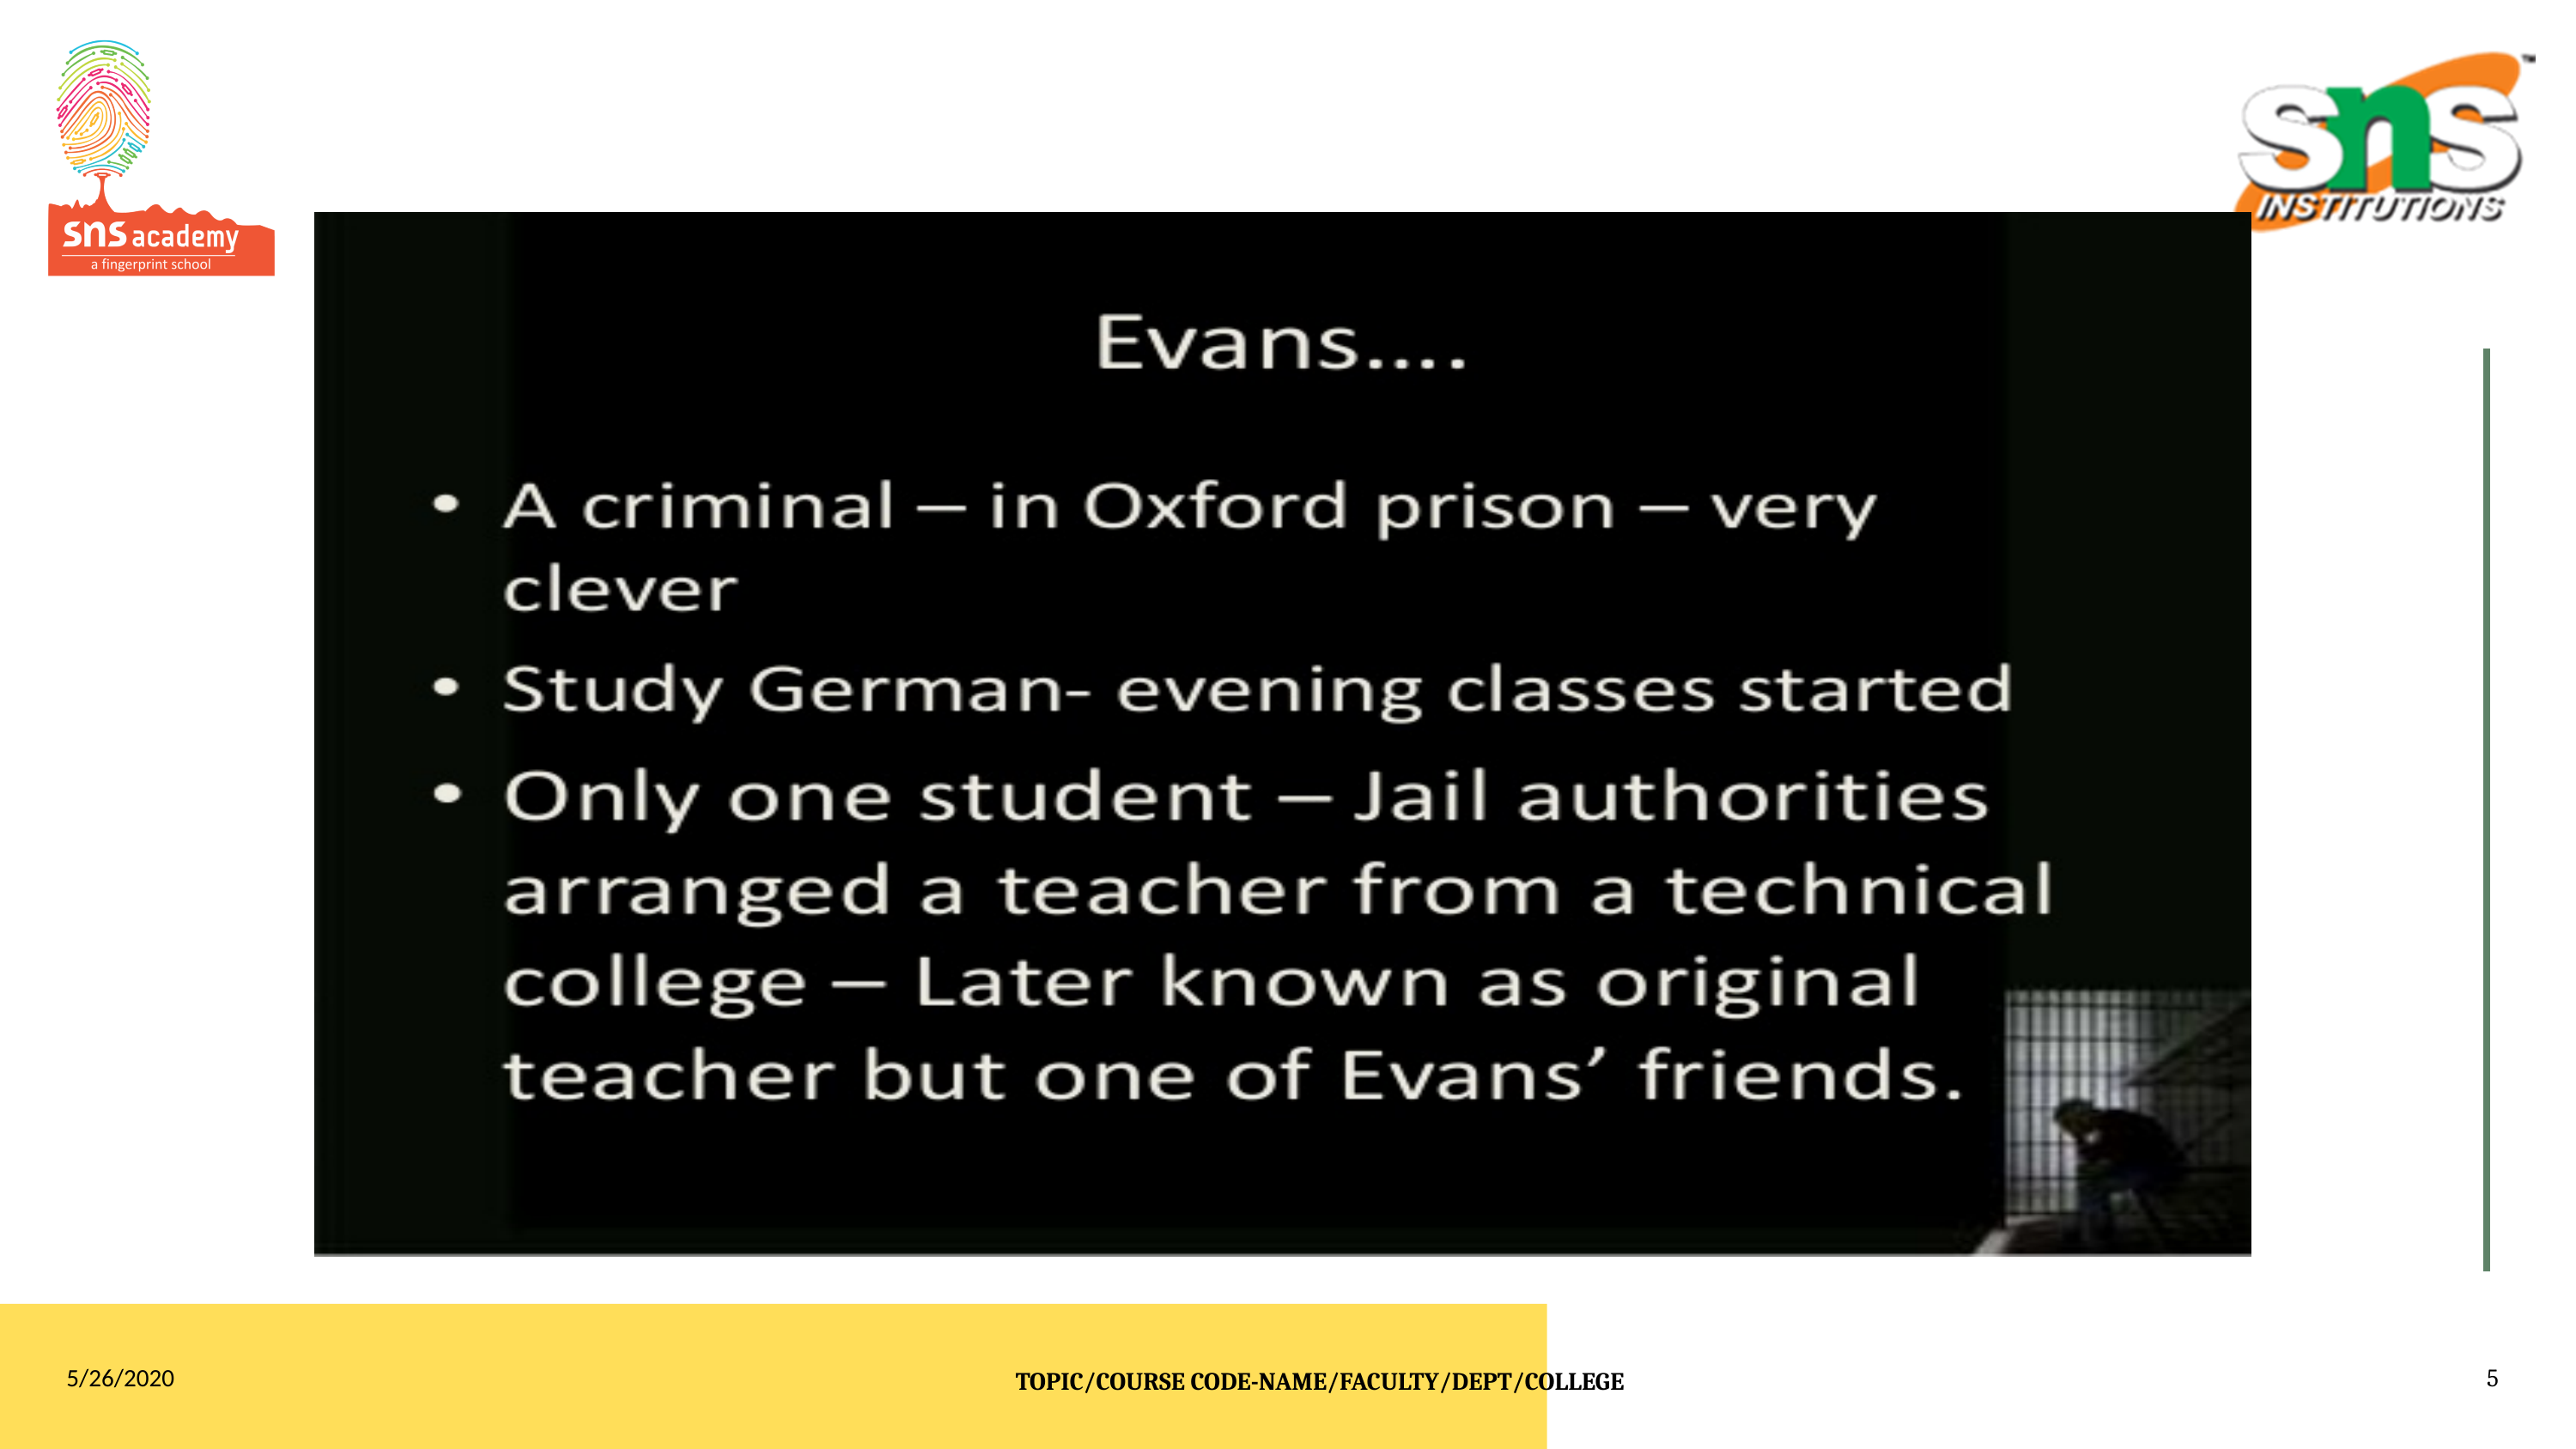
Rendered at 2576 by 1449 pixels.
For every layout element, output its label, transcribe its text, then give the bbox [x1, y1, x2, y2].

text_box [0, 1303, 1547, 1449]
picture [38, 33, 280, 285]
picture [314, 50, 2536, 1257]
footer TOPIC/COURSE CODE-NAME/FACULTY/DEPT/COLLEGE [890, 1357, 1750, 1403]
text_box [2483, 349, 2490, 1272]
slide_number 5 [2210, 1350, 2512, 1403]
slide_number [53, 1350, 355, 1403]
